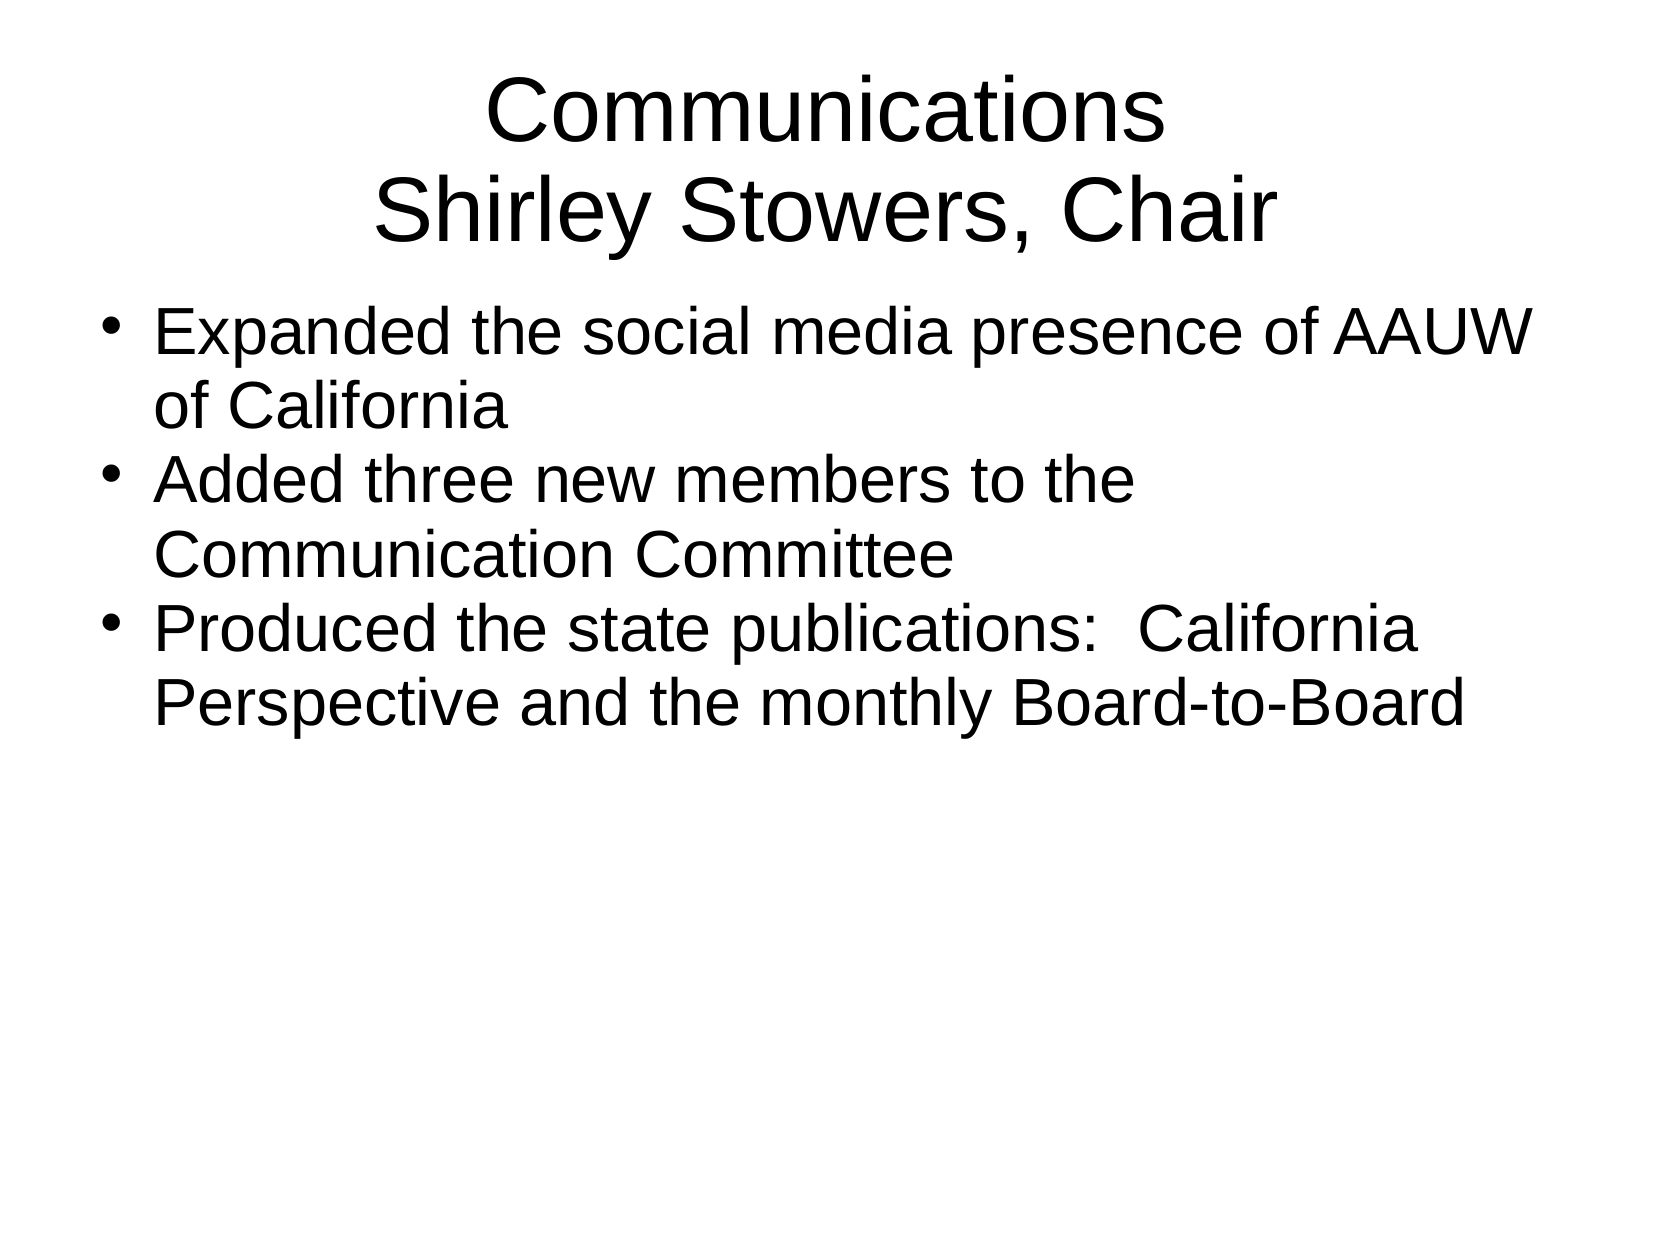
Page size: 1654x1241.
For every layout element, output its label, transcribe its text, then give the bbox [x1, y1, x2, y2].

text_box Communications Shirley Stowers, Chair [82, 49, 1571, 257]
text_box Expanded the social media presence of AAUW of California Added three new members to the Communication Committee Produced the state publications: California Perspective and the monthly Board-to-Board [82, 290, 1571, 1109]
